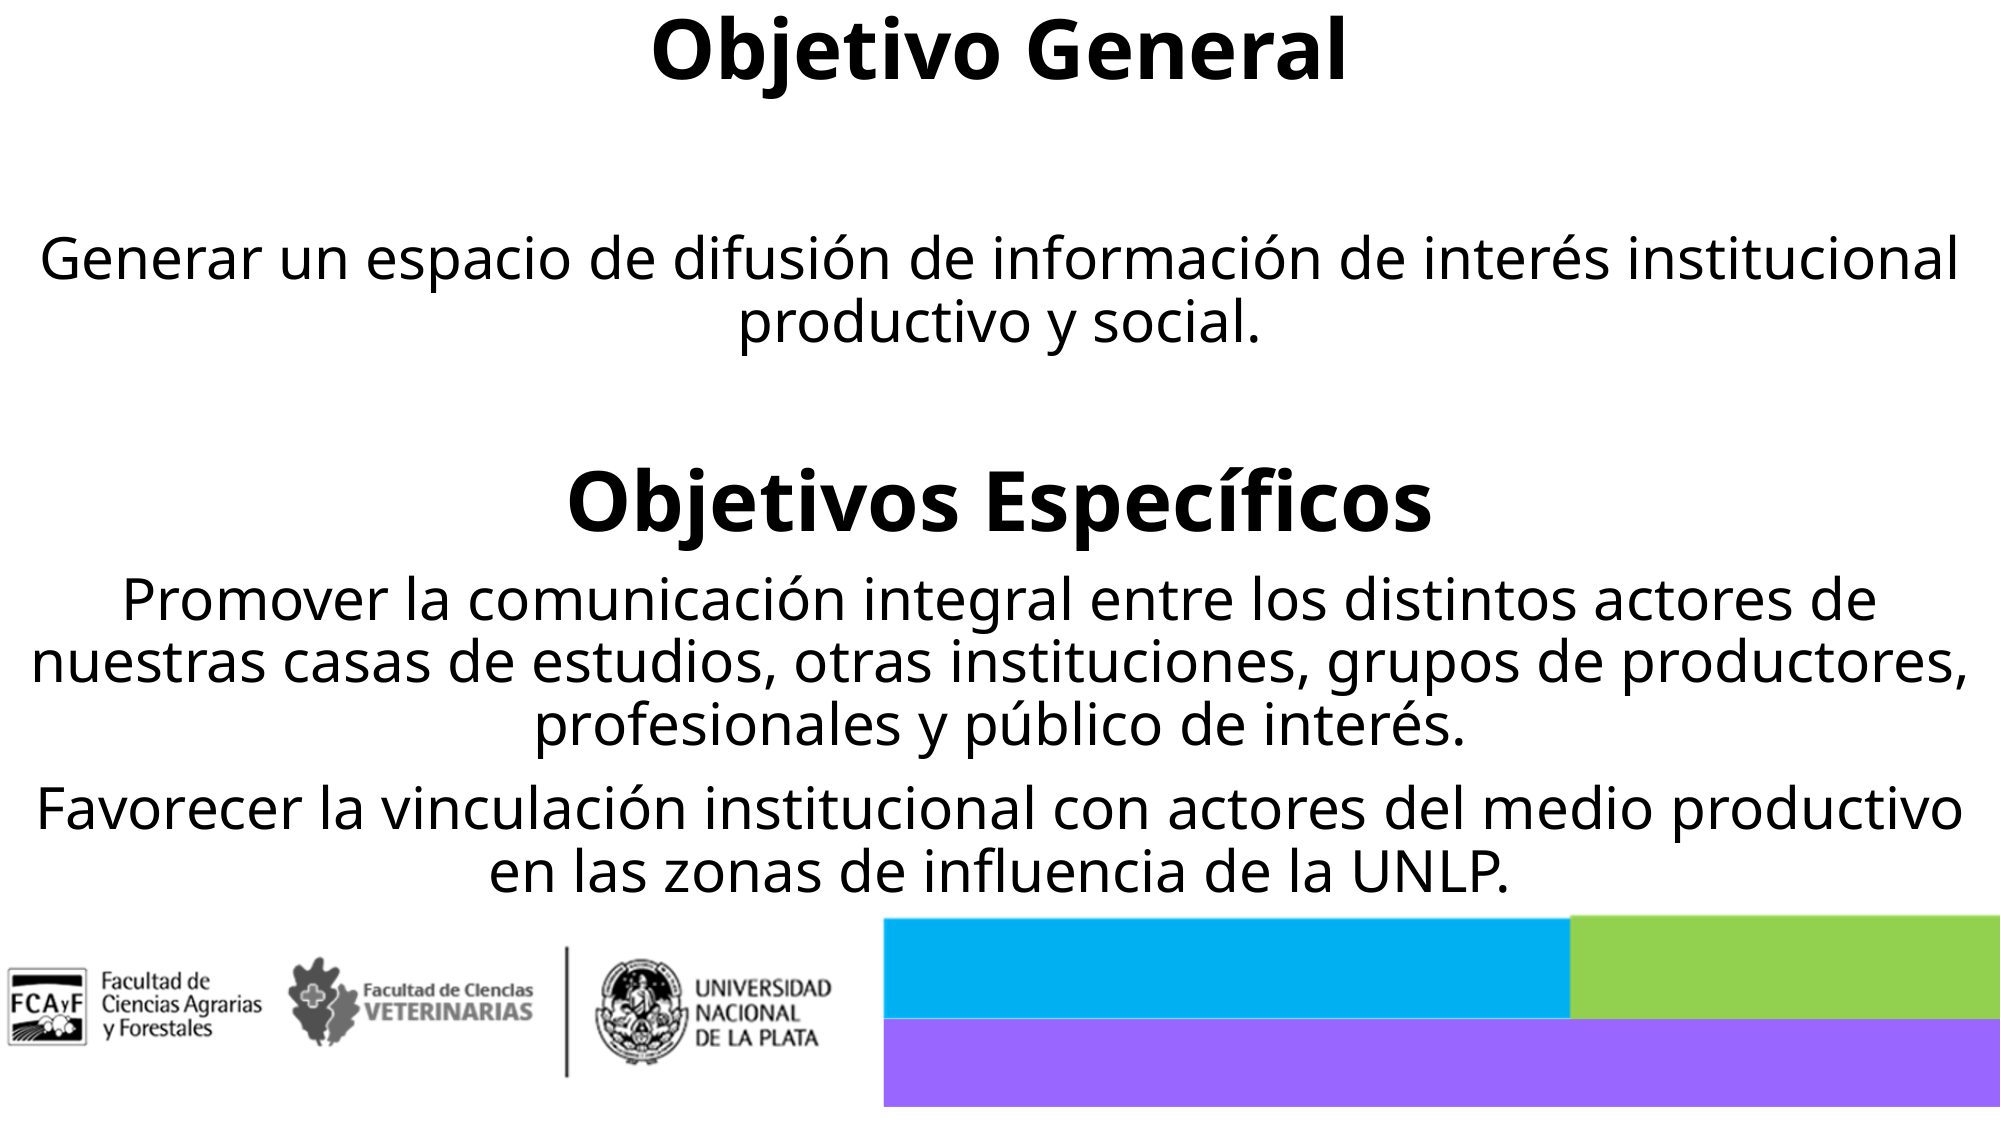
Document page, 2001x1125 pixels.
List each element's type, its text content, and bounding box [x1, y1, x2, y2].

picture [0, 895, 2000, 1125]
list Objetivo General Generar un espacio de difusión de información de interés institucional productivo y social. Objetivos Específicos Promover la comunicación integral entre los distintos actores de nuestras casas de estudios, otras instituciones, grupos de productores, profesionales y público de interés. Favorecer la vinculación institucional con actores del medio productivo en las zonas de influencia de la UNLP. [0, 0, 2000, 895]
